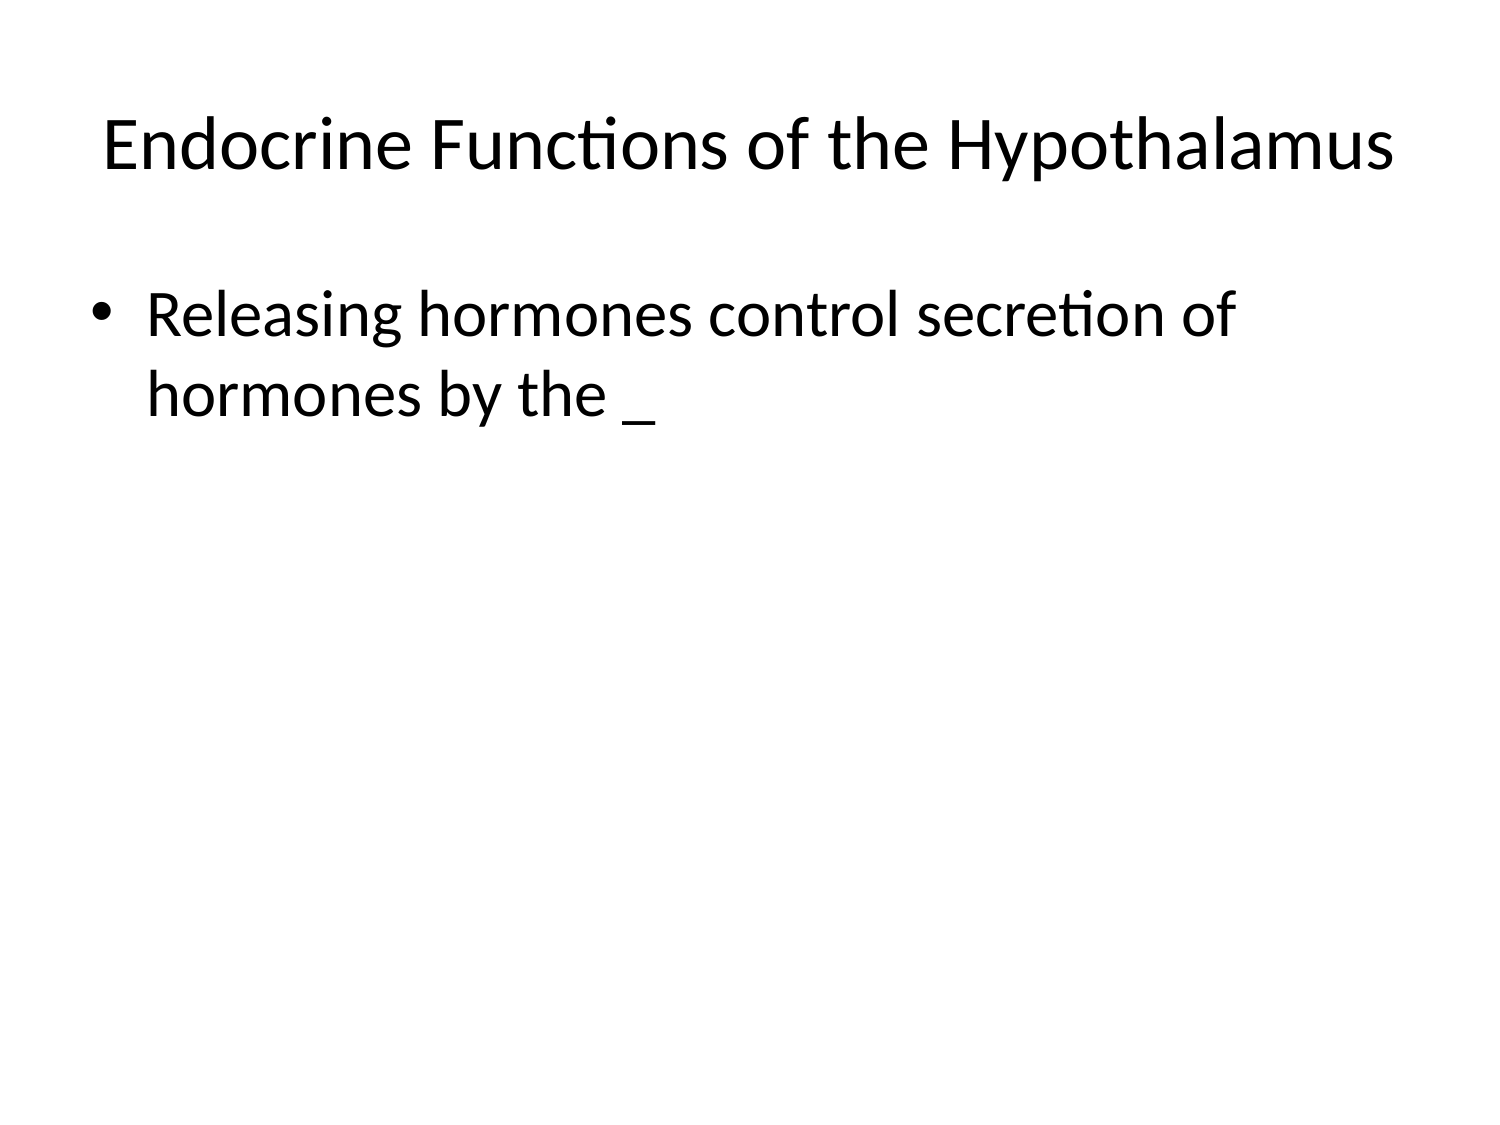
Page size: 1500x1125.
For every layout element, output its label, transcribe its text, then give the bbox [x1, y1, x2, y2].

list Releasing hormones control secretion of hormones by the _ [75, 262, 1425, 1005]
title Endocrine Functions of the Hypothalamus [75, 45, 1425, 233]
